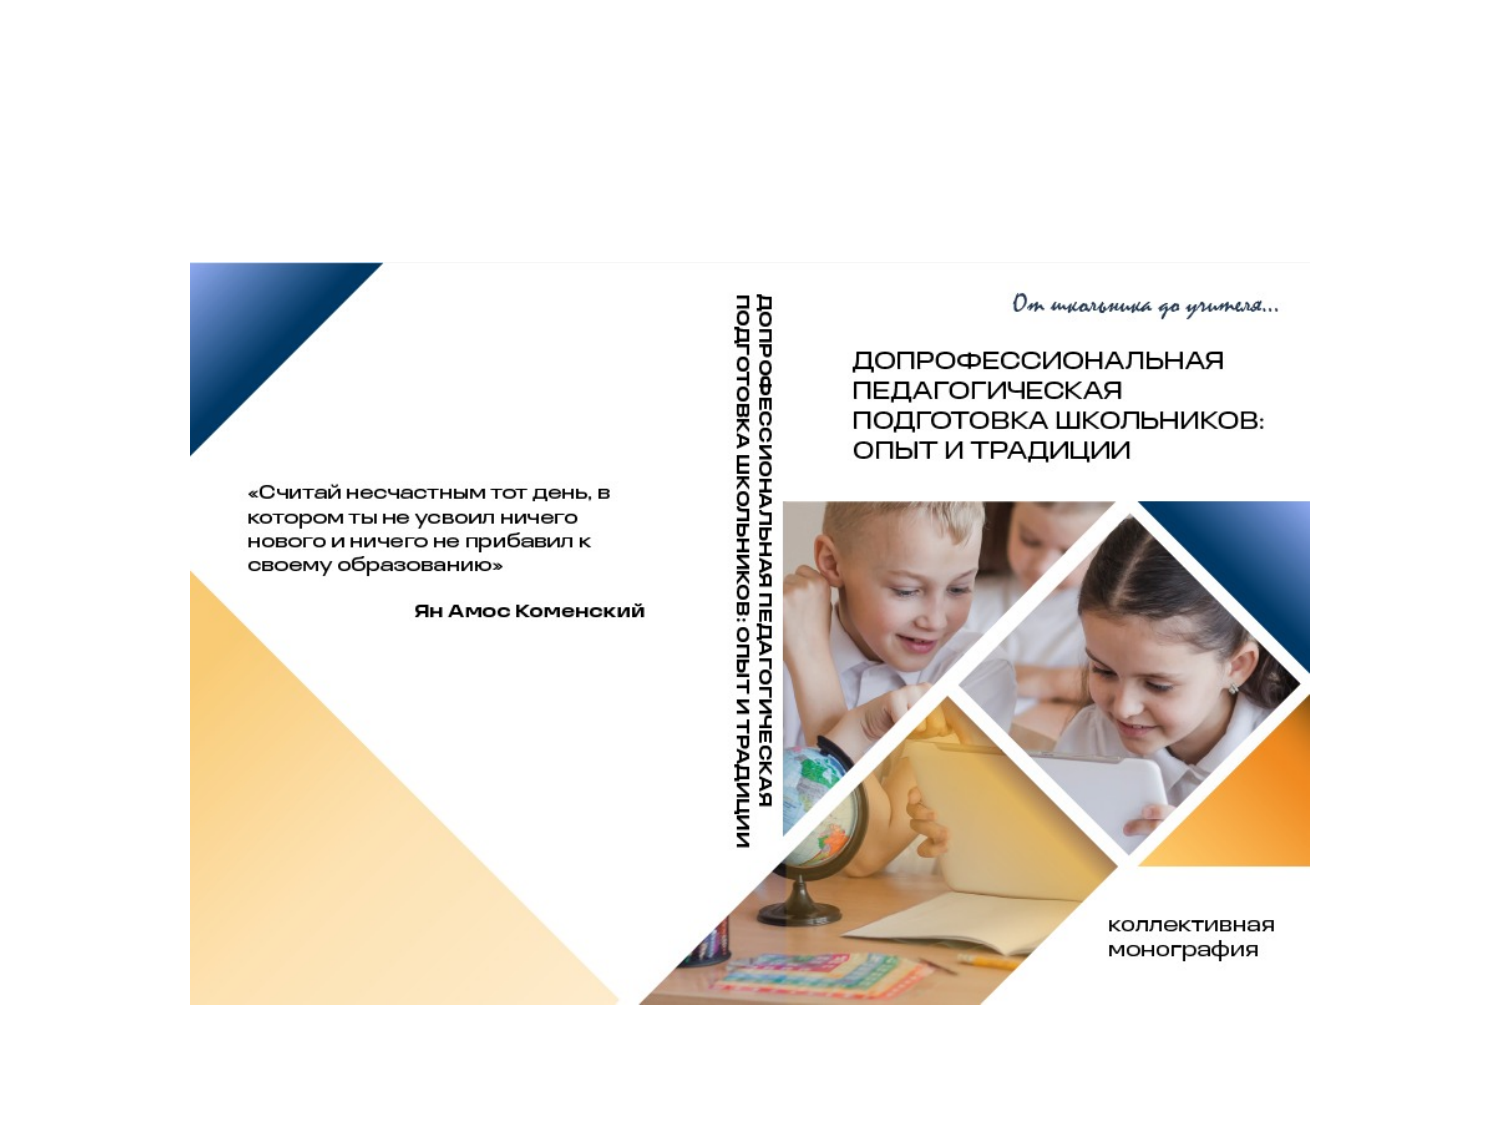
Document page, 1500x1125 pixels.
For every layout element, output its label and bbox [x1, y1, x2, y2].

list [189, 262, 1311, 1006]
